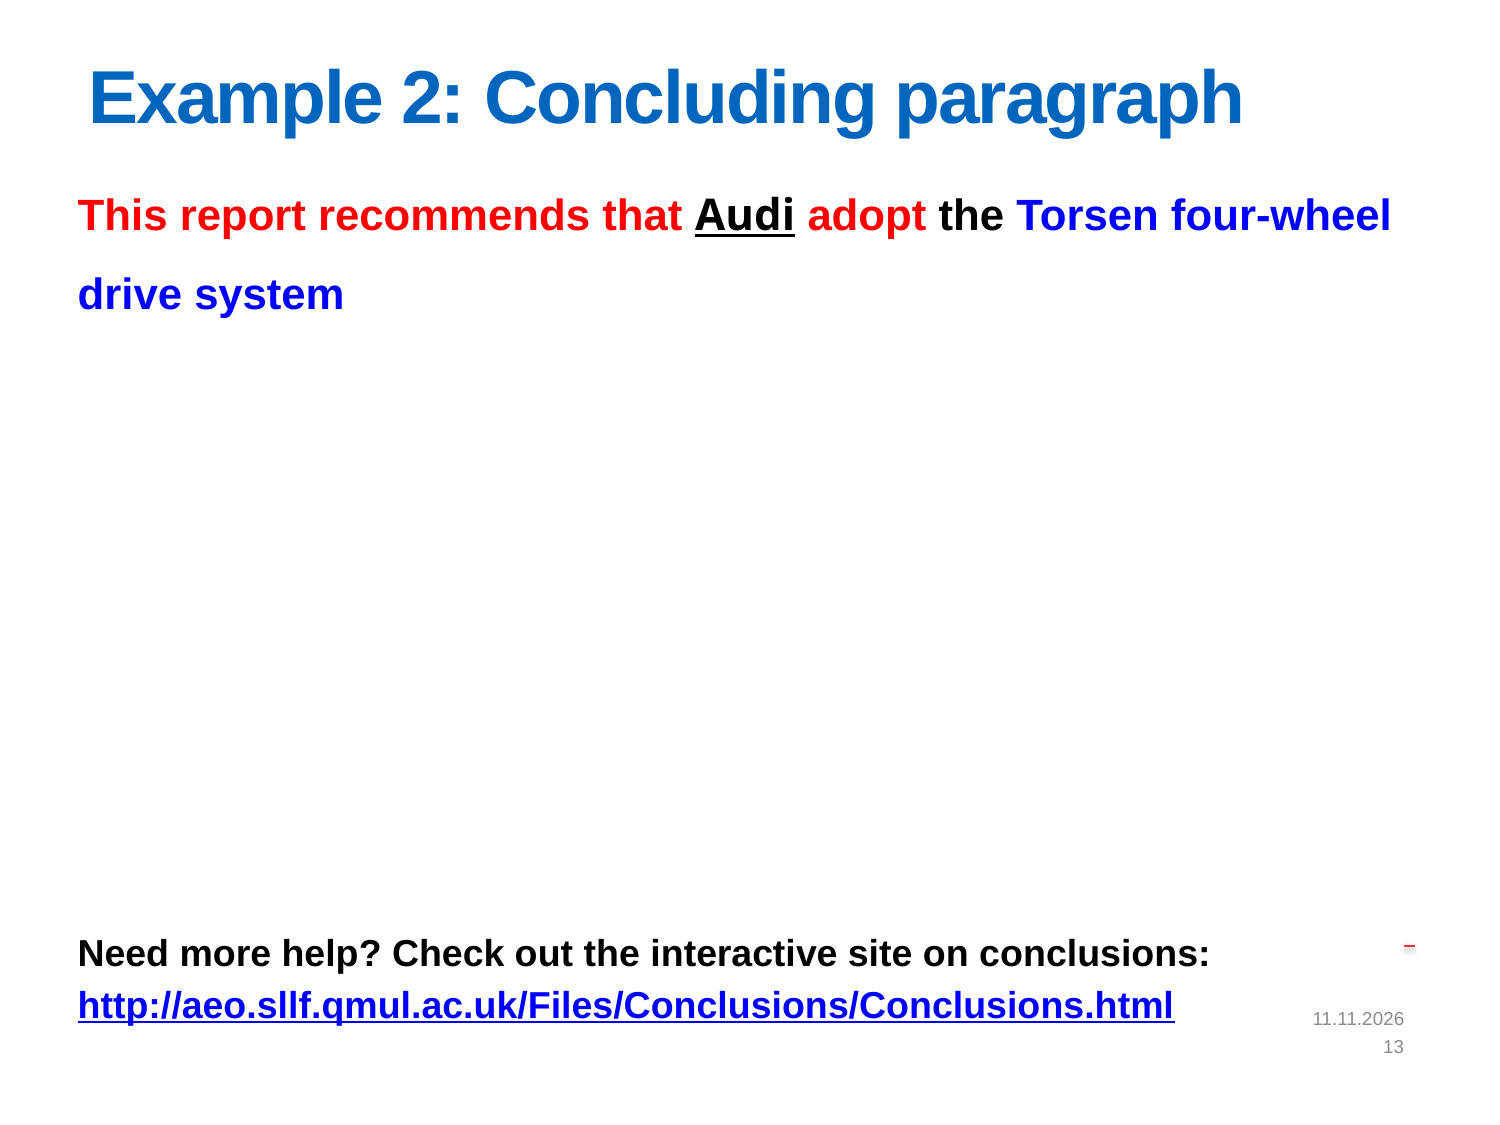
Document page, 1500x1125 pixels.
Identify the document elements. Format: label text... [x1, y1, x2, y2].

list This report recommends that Audi adopt the Torsen four-wheel drive system due to its cost-effectiveness and high performance. Although the Torsen system achieves less than optimal performance under extreme conditions and consumes higher amounts of energy through the transmission, it offers greater reliability and safety than Audi’s current drive system. Since the safety of the vehicle is one of the most crucial aspects in modern car design, Torsen is considered to be the most desirable option for Audi. Need more help? Check out the interactive site on conclusions: http://aeo.sllf.qmul.ac.uk/Files/Conclusions/Conclusions.html [77, 160, 1405, 1060]
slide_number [810, 1002, 1405, 1033]
slide_number 13 [810, 1033, 1405, 1060]
title Example 2: Concluding paragraph [88, 62, 1415, 259]
